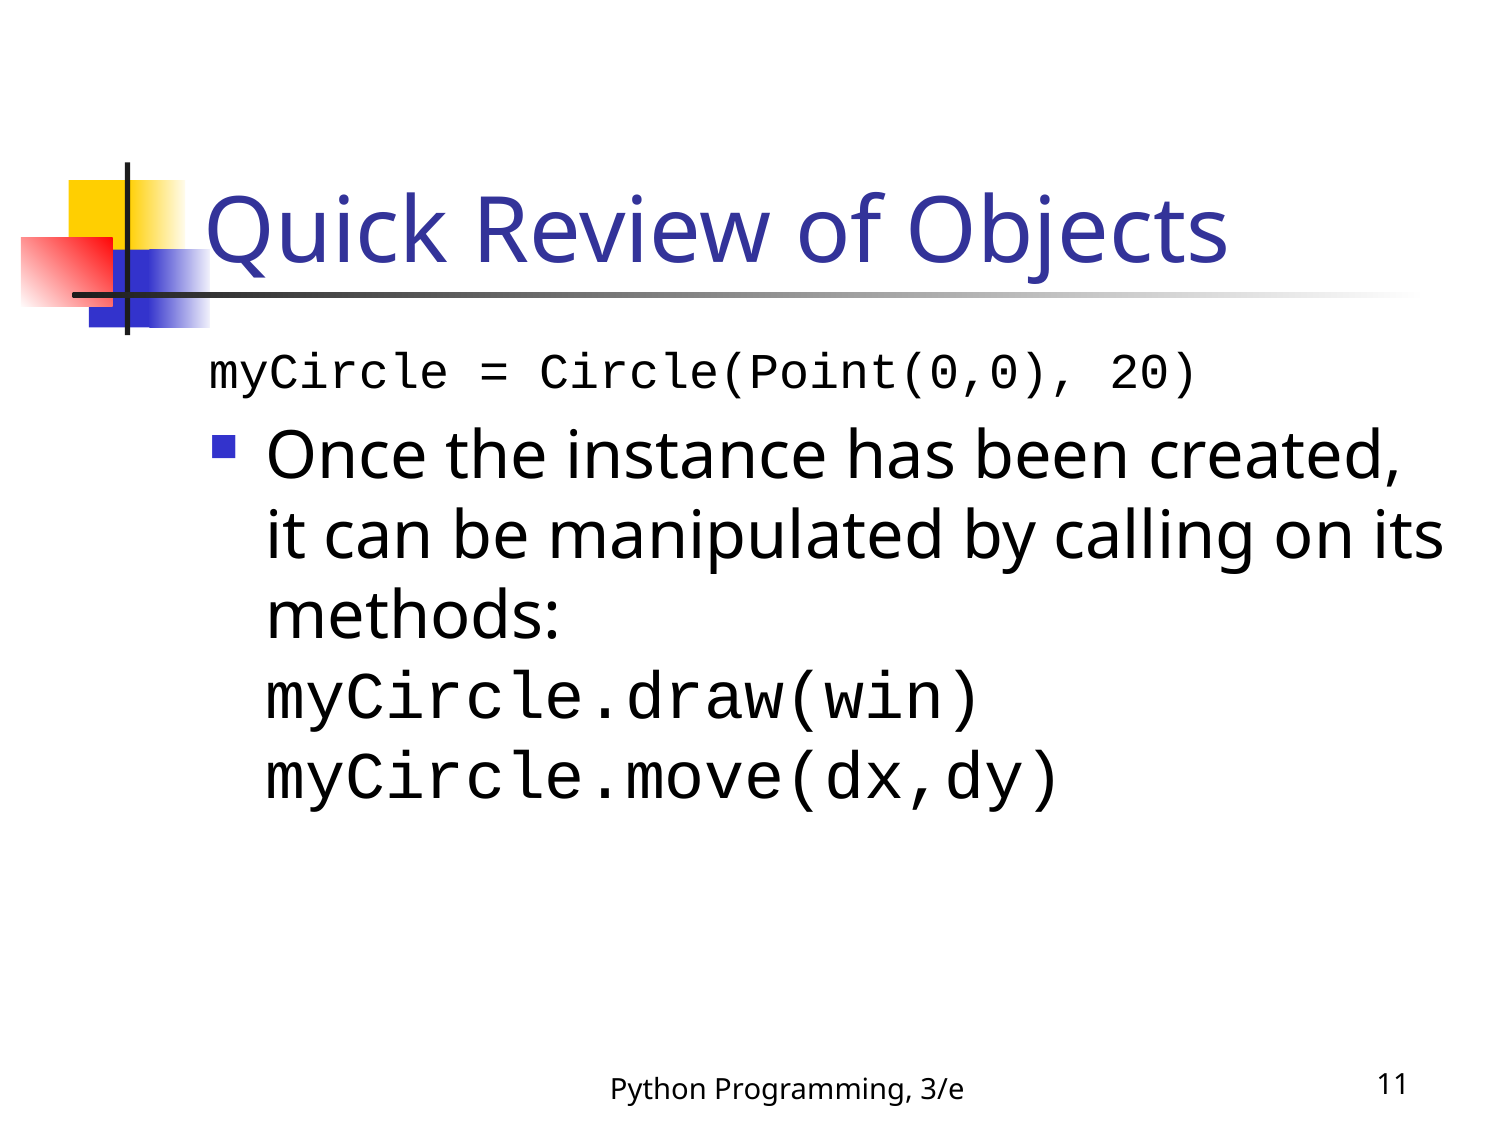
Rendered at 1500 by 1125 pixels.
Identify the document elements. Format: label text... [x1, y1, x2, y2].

footer Python Programming, 3/e [549, 1037, 1026, 1113]
title Quick Review of Objects [188, 101, 1468, 289]
slide_number 11 [1112, 1037, 1426, 1113]
list myCircle = Circle(Point(0,0), 20) Once the instance has been created, it can be manipulated by calling on its methods: myCircle.draw(win) myCircle.move(dx,dy) [193, 331, 1469, 1006]
